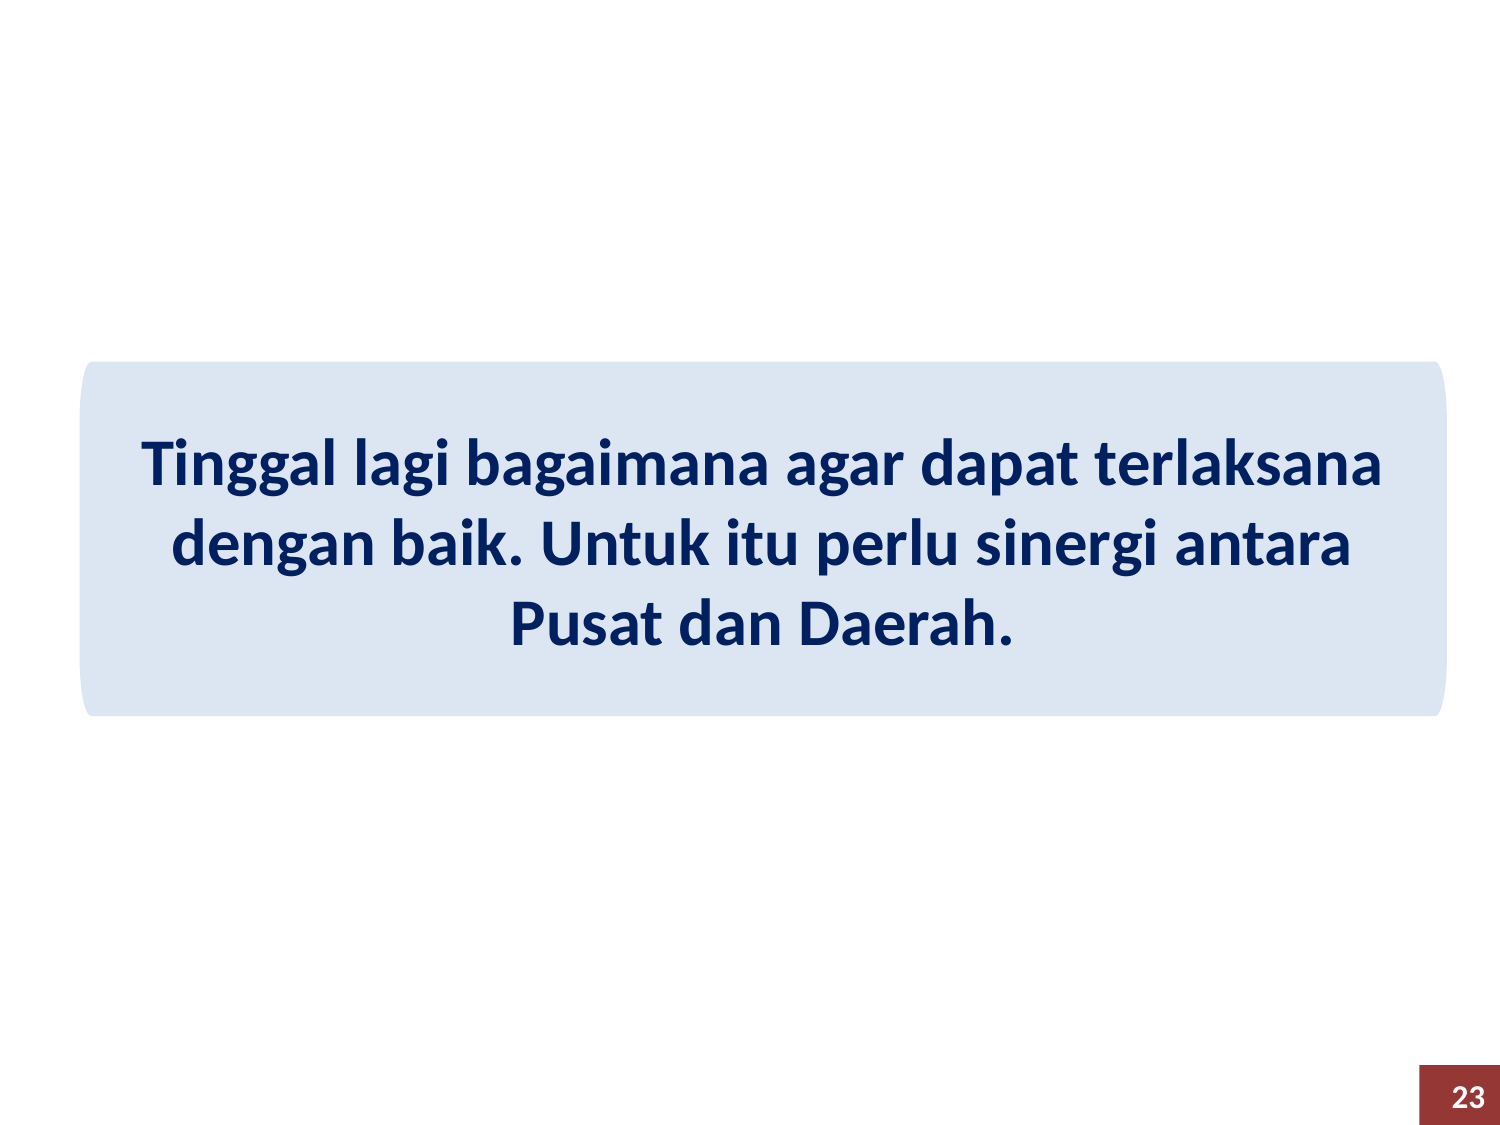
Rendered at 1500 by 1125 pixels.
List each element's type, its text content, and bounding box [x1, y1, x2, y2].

text_box 23 [1419, 1065, 1500, 1125]
text_box Tinggal lagi bagaimana agar dapat terlaksana dengan baik. Untuk itu perlu sinergi antara Pusat dan Daerah. [79, 361, 1447, 717]
